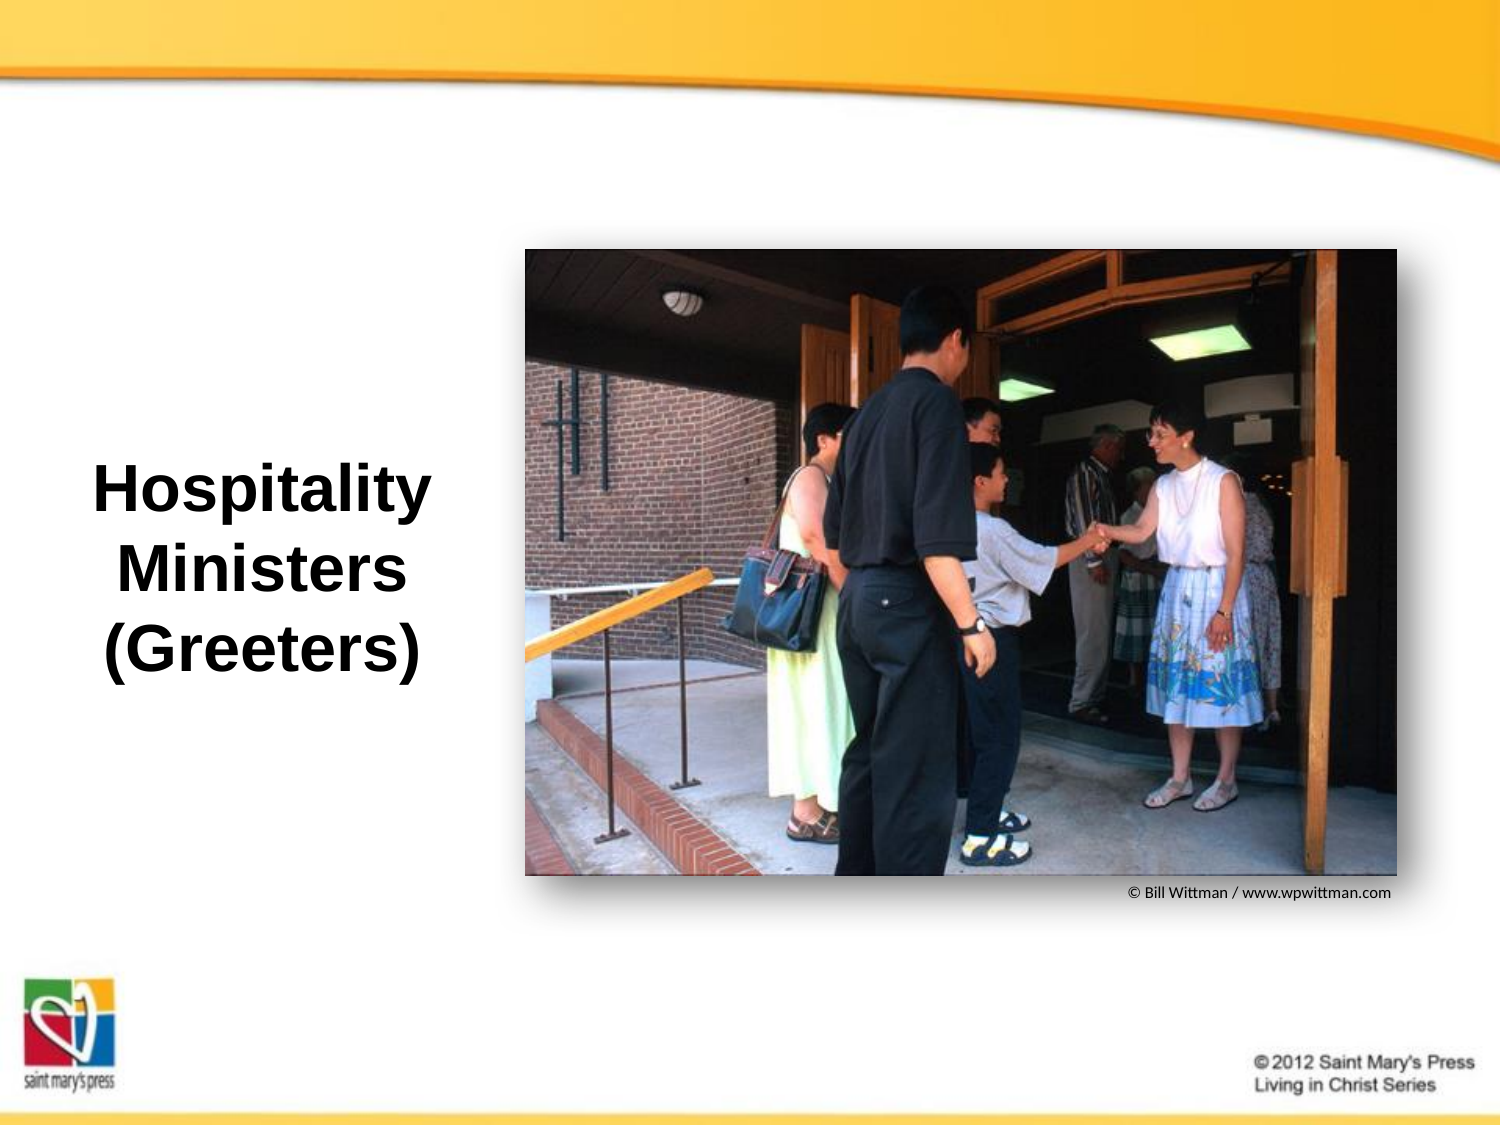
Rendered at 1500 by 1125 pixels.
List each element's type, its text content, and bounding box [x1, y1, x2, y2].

text_box © Bill Wittman / www.wpwittman.com [1112, 874, 1500, 910]
text_box Hospitality Ministers (Greeters) [50, 437, 475, 693]
picture [0, 0, 1500, 1125]
